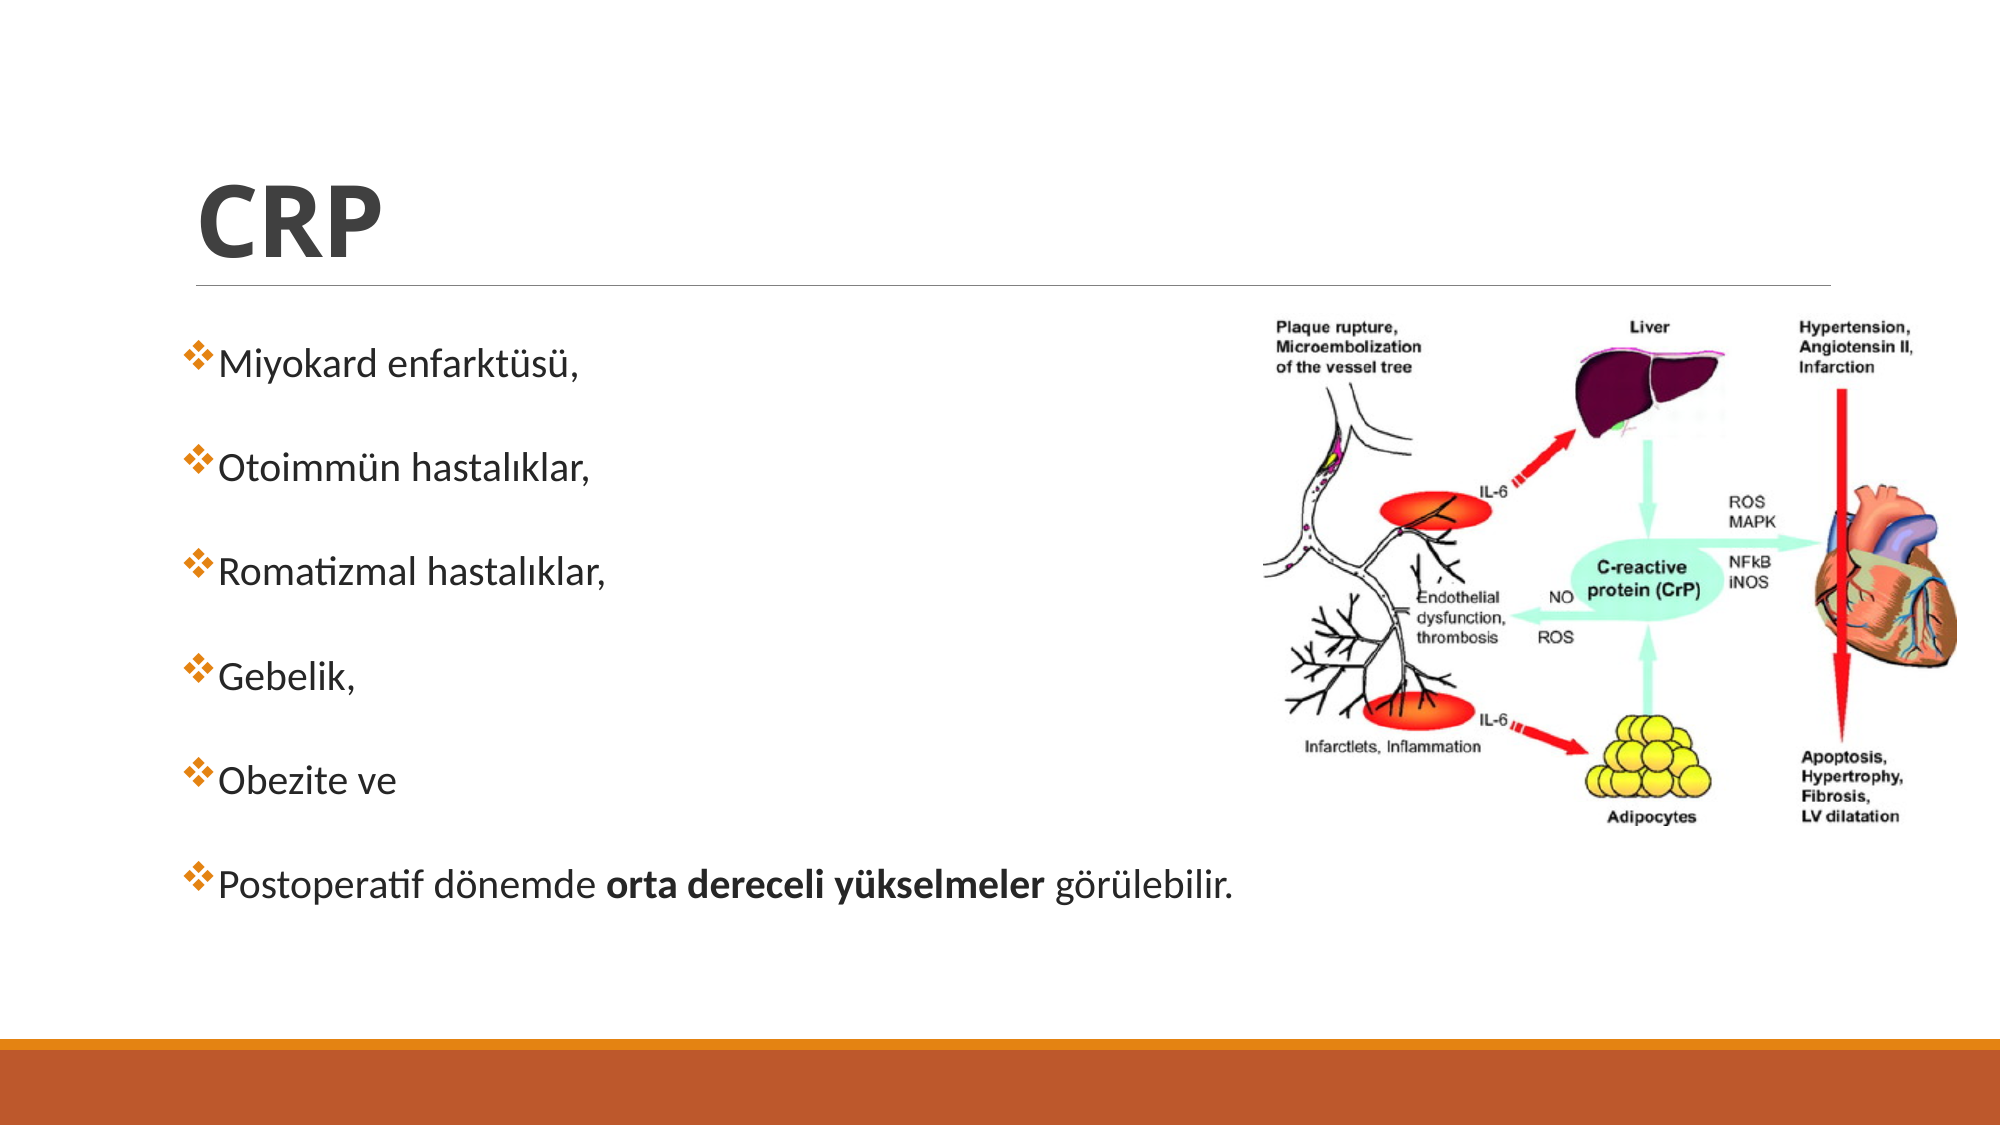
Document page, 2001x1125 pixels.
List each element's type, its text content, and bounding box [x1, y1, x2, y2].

picture [1253, 302, 1973, 839]
title CRP [180, 47, 1830, 285]
list Miyokard enfarktüsü, Otoimmün hastalıklar, Romatizmal hastalıklar, Gebelik, Obezite ve Postoperatif dönemde orta dereceli yükselmeler görülebilir. [180, 302, 1830, 1037]
